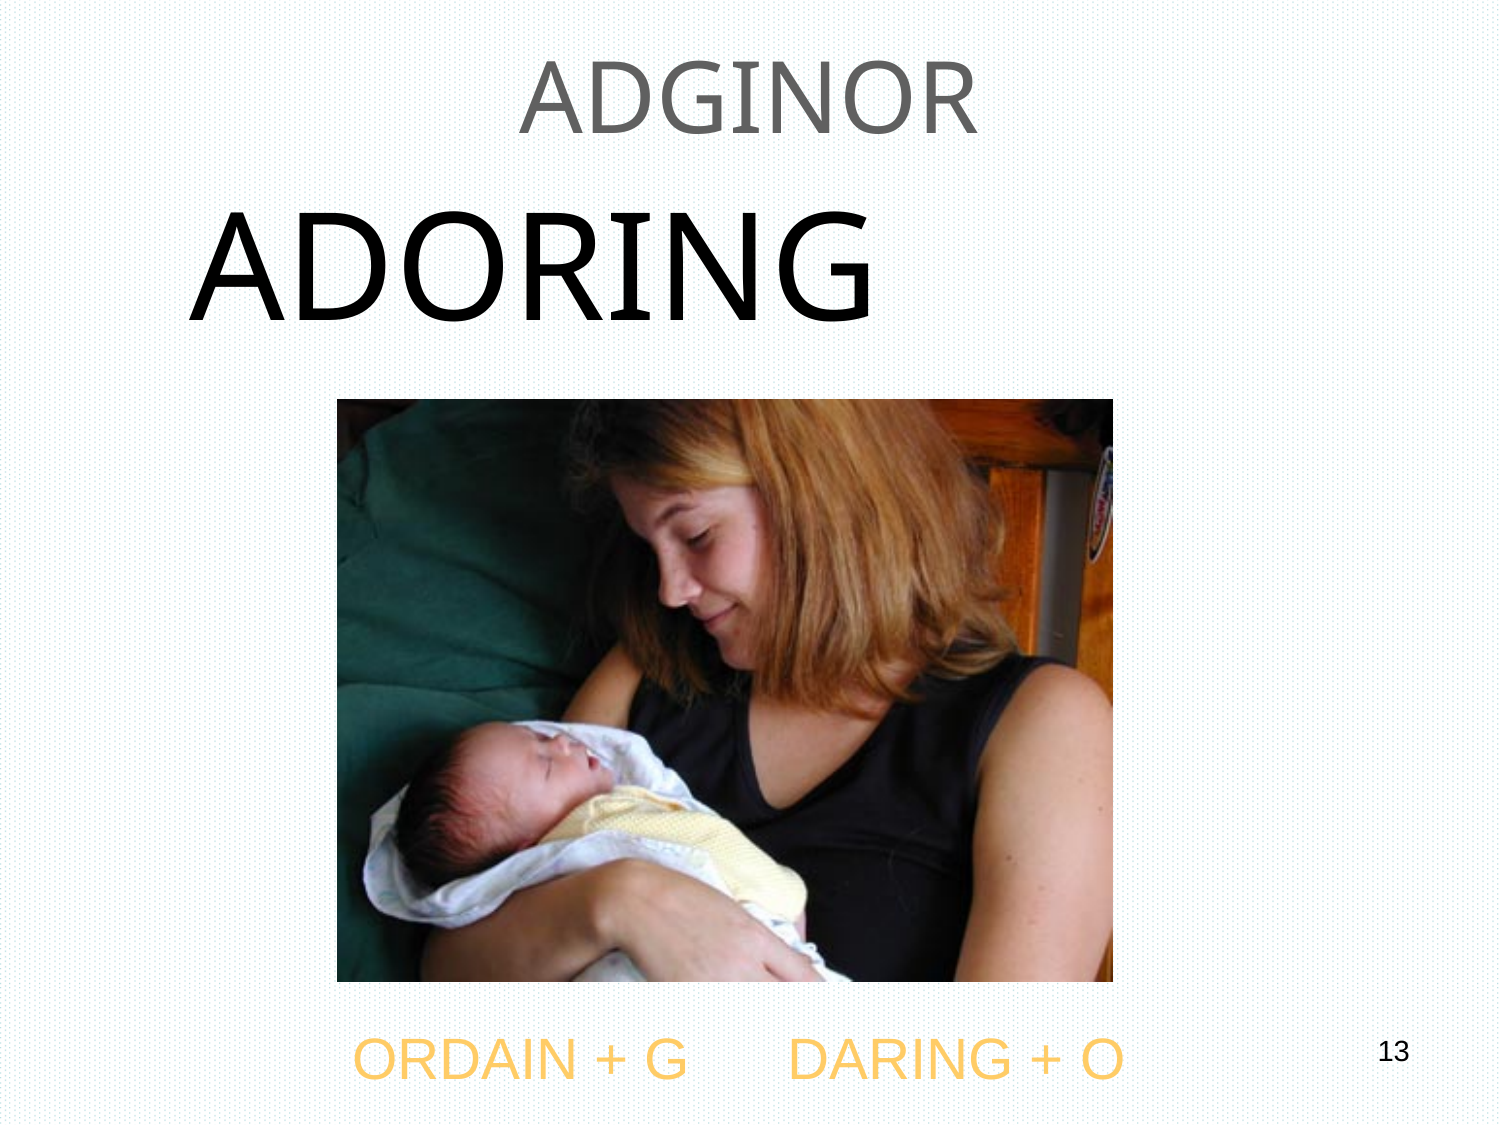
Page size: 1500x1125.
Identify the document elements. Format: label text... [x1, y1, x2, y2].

picture [0, 0, 1500, 1125]
title ADGINOR [75, 0, 1425, 188]
text_box ORDAIN + G DARING + O [337, 1014, 1250, 1099]
slide_number 13 [1074, 1024, 1425, 1103]
list ADORING [174, 162, 1363, 905]
